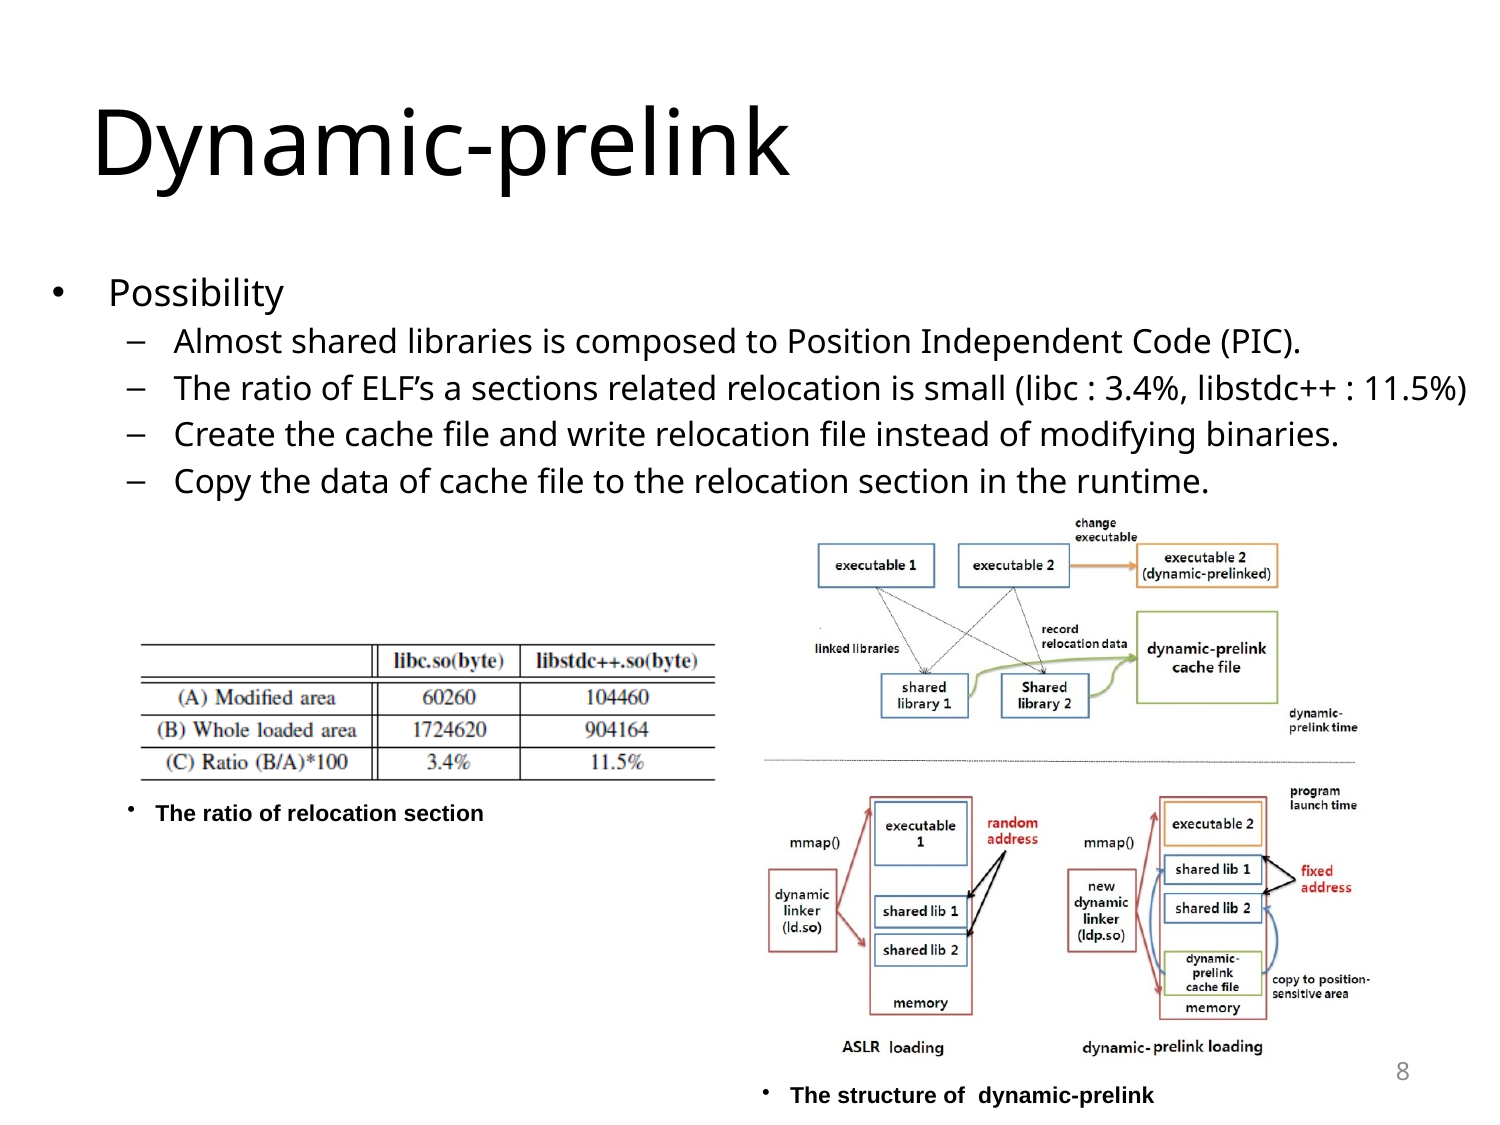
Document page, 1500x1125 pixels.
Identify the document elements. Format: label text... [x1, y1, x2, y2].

picture [123, 633, 725, 792]
text_box The ratio of relocation section [112, 791, 703, 834]
picture [764, 511, 1377, 1065]
title Dynamic-prelink [75, 45, 1425, 233]
slide_number 8 [1074, 1042, 1425, 1103]
list Possibility Almost shared libraries is composed to Position Independent Code (PIC). The ratio of ELF’s a sections related relocation is small (libc : 3.4%, libstdc++ : 11.5%) Create the cache file and write relocation file instead of modifying binaries. Copy the data of cache file to the relocation section in the runtime. [36, 261, 1500, 699]
text_box The structure of dynamic-prelink [747, 1073, 1388, 1116]
